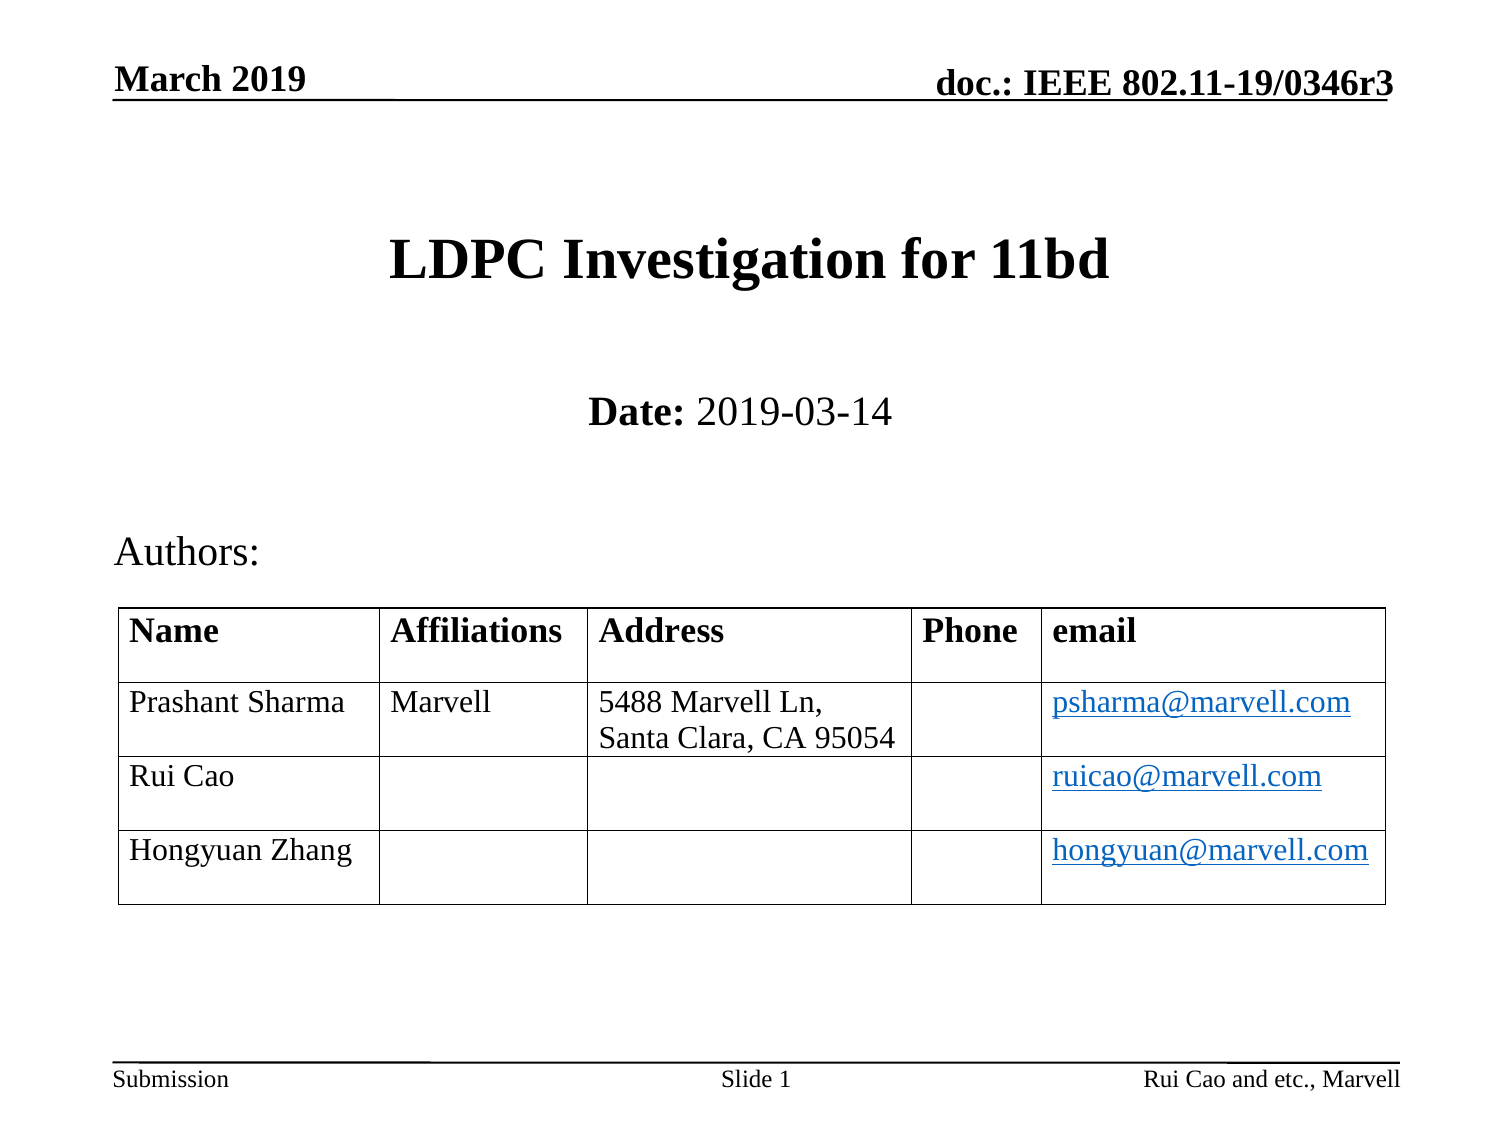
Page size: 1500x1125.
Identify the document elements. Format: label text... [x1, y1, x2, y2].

text_box Authors: [98, 516, 337, 579]
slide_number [114, 54, 423, 100]
title LDPC Investigation for 11bd [77, 137, 1423, 374]
list Date: 2019-03-14 [102, 375, 1379, 442]
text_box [103, 607, 1466, 1125]
